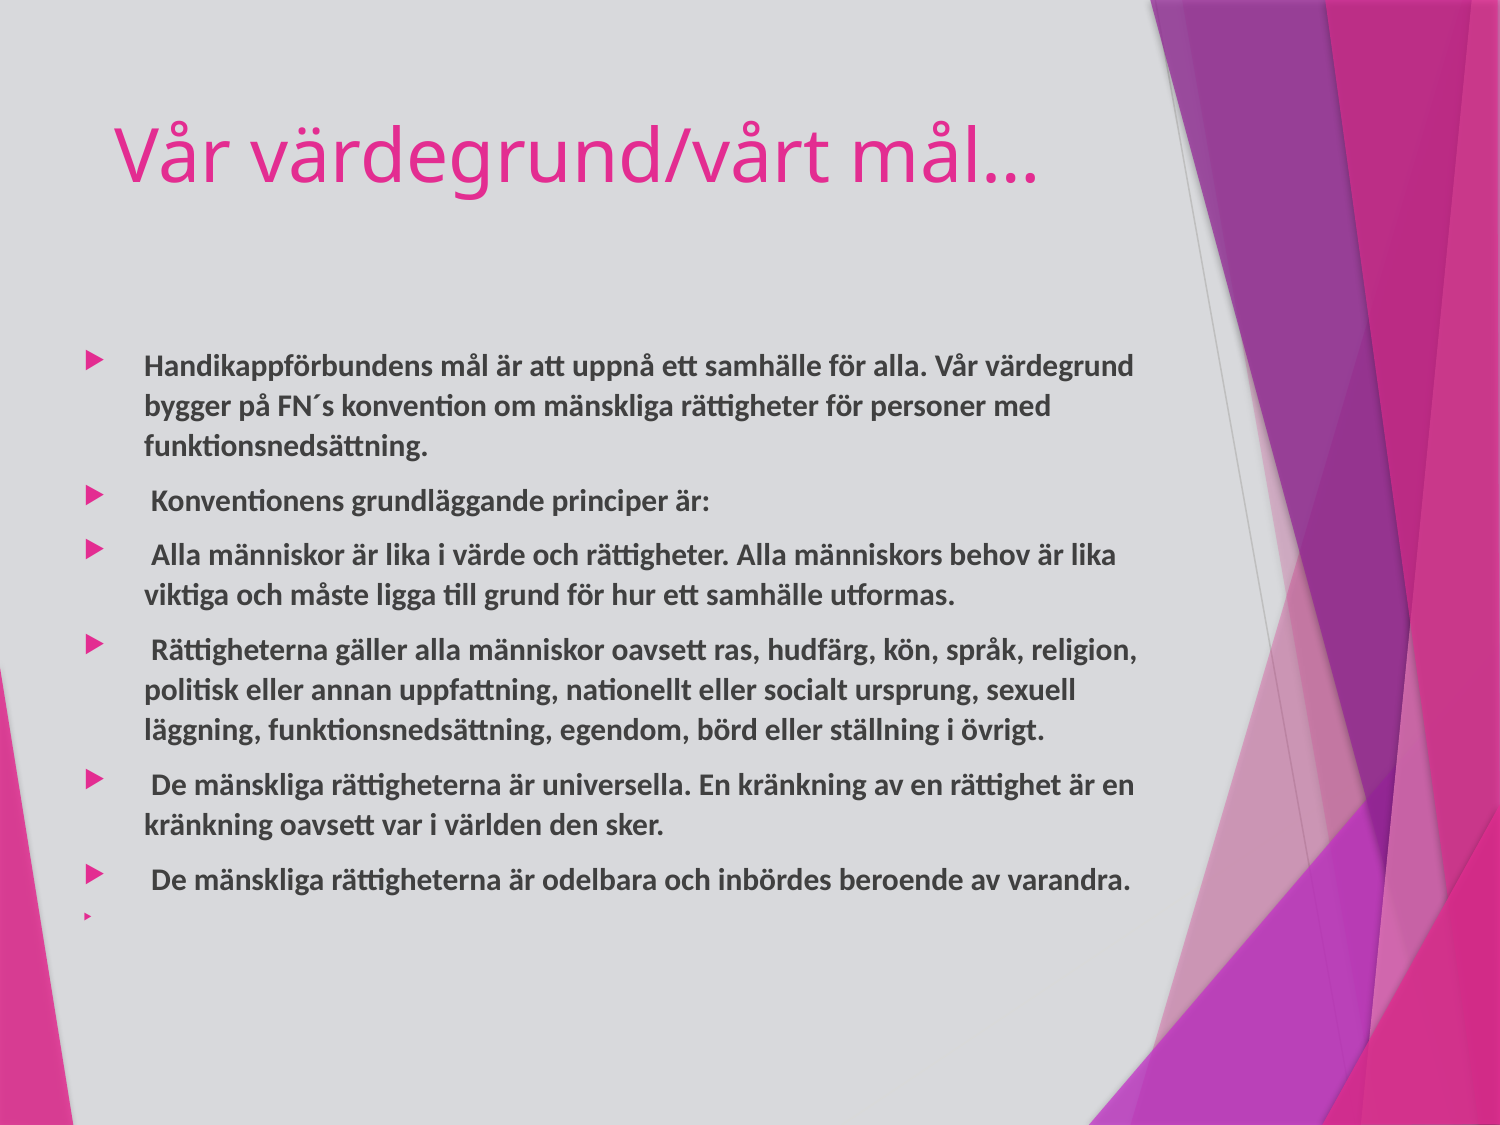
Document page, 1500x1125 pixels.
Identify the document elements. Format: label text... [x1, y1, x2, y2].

list Handikappförbundens mål är att uppnå ett samhälle för alla. Vår värdegrund bygger på FN´s konvention om mänskliga rättigheter för personer med funktionsnedsättning. Konventionens grundläggande principer är: Alla människor är lika i värde och rättigheter. Alla människors behov är lika viktiga och måste ligga till grund för hur ett samhälle utformas. Rättigheterna gäller alla människor oavsett ras, hudfärg, kön, språk, religion, politisk eller annan uppfattning, nationellt eller socialt ursprung, sexuell läggning, funktionsnedsättning, egendom, börd eller ställning i övrigt. De mänskliga rättigheterna är universella. En kränkning av en rättighet är en kränkning oavsett var i världen den sker. De mänskliga rättigheterna är odelbara och inbördes beroende av varandra. [68, 334, 1207, 940]
title Vår värdegrund/vårt mål… [99, 99, 1142, 317]
